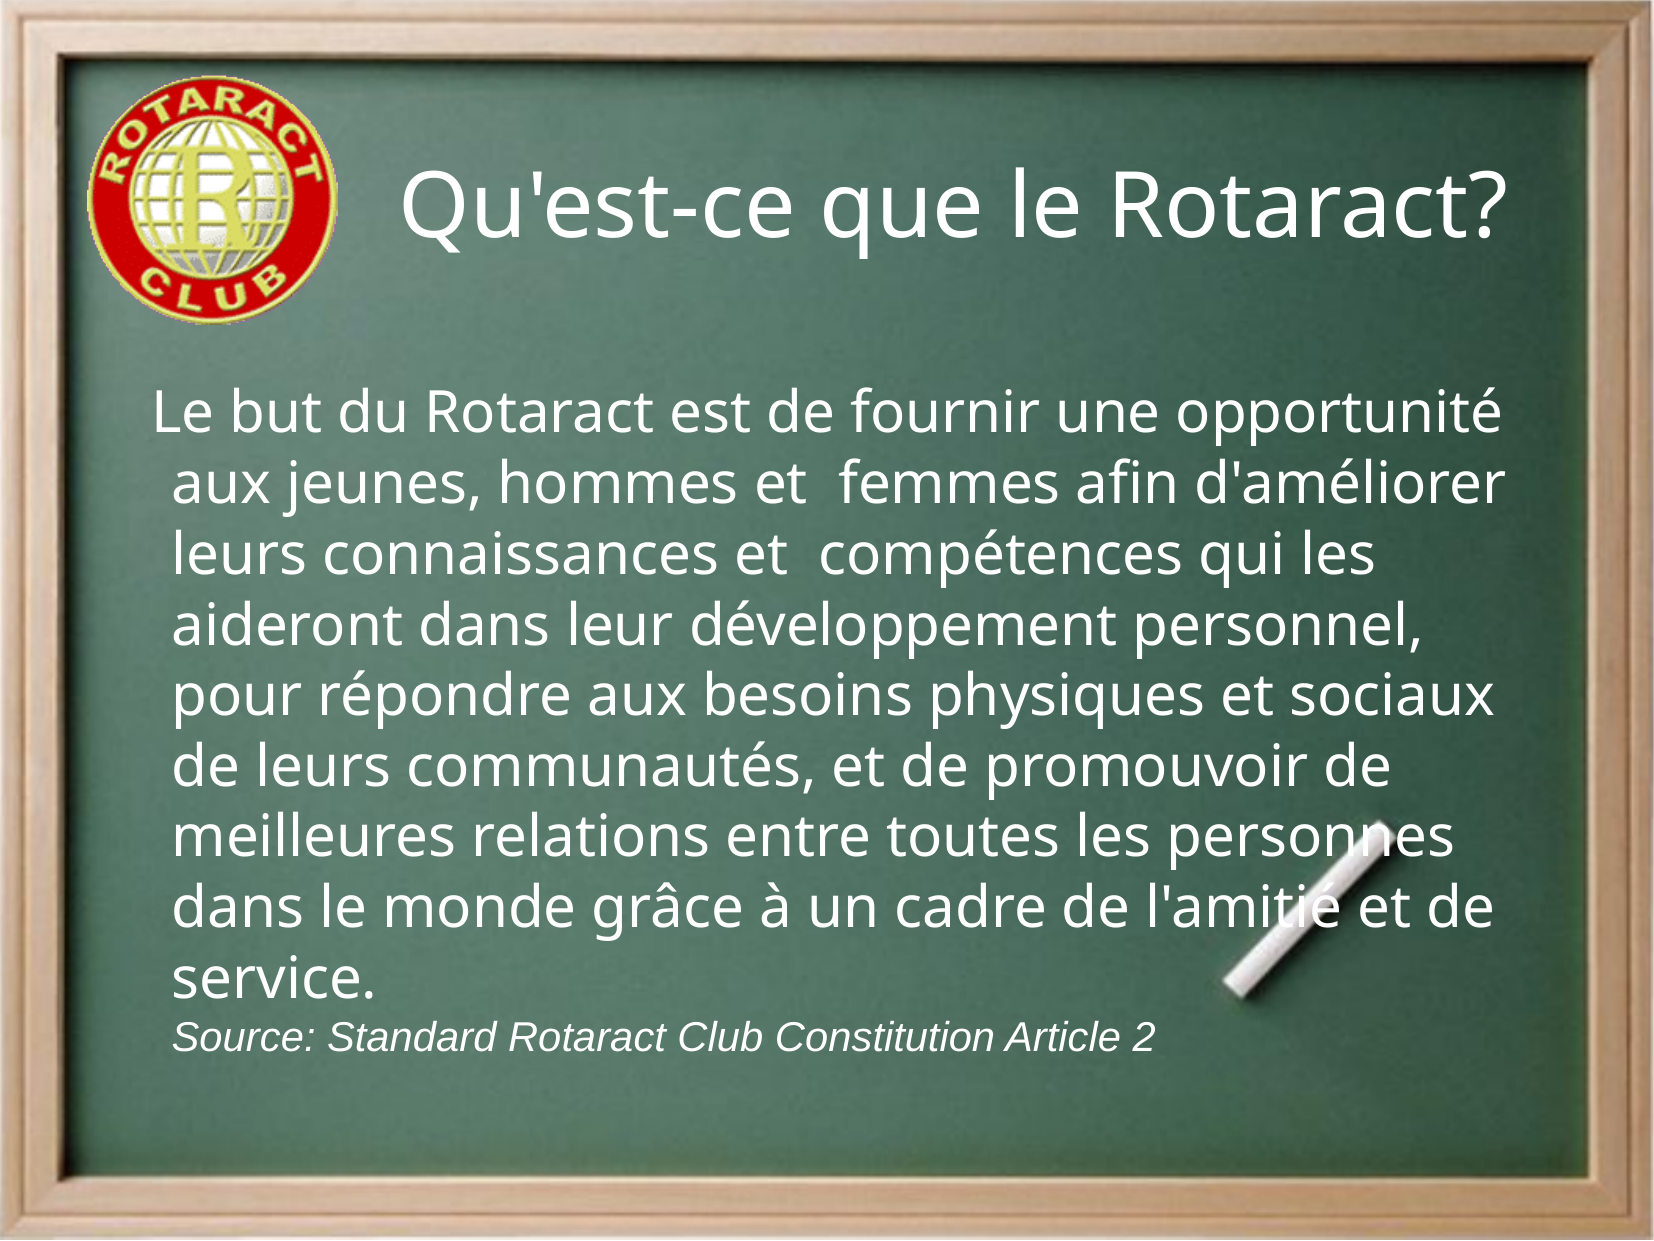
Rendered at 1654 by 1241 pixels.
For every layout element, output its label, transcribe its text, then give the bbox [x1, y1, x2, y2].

picture [0, 0, 1654, 1240]
title Qu'est-ce que le Rotaract? [341, 96, 1572, 305]
list Le but du Rotaract est de fournir une opportunité aux jeunes, hommes et femmes afin d'améliorer leurs connaissances et compétences qui les aideront dans leur développement personnel, pour répondre aux besoins physiques et sociaux de leurs communautés, et de promouvoir de meilleures relations entre toutes les personnes dans le monde grâce à un cadre de l'amitié et de service. Source: Standard Rotaract Club Constitution Article 2 [100, 368, 1527, 1136]
